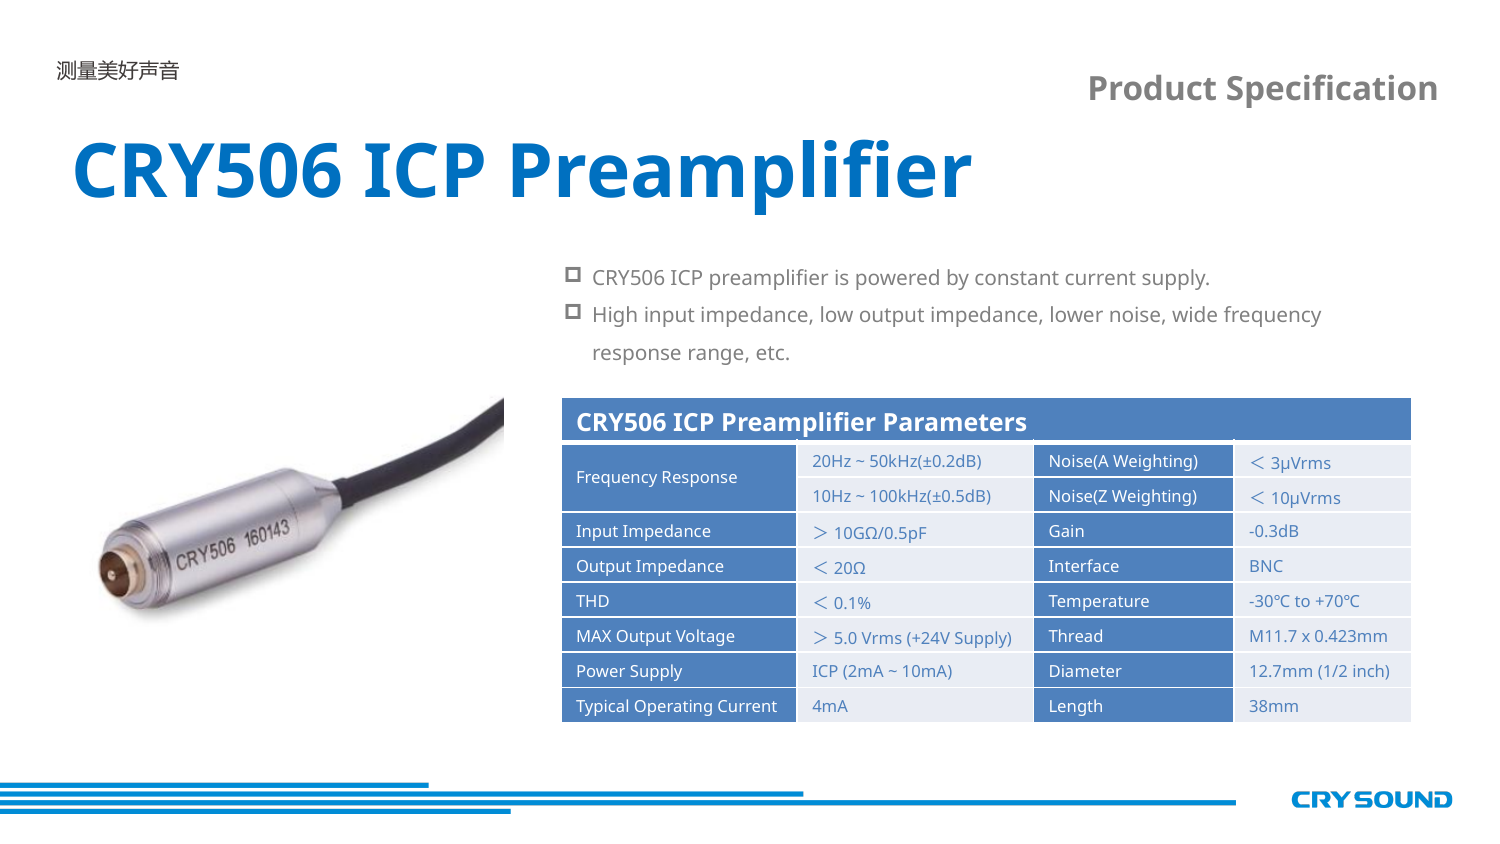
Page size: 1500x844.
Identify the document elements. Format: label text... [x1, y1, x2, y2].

table_cell ＜20Ω [798, 548, 1033, 581]
table_cell ＜10μVrms [1235, 478, 1411, 511]
table_cell ICP (2mA ~ 10mA) [798, 653, 1033, 687]
table_cell 38mm [1235, 688, 1411, 722]
table_cell -30℃ to +70℃ [1235, 583, 1411, 616]
table_cell ＜0.1% [798, 583, 1033, 616]
table_cell Noise(Z Weighting) [1034, 478, 1233, 511]
table_cell Gain [1034, 513, 1233, 546]
table_cell 4mA [798, 688, 1033, 722]
table_cell Noise(A Weighting) [1034, 445, 1233, 476]
table_cell Length [1034, 688, 1233, 722]
table_cell 20Hz ~ 50kHz(±0.2dB) [798, 445, 1033, 476]
table_cell Input Impedance [562, 513, 796, 546]
table_cell -0.3dB [1235, 513, 1411, 546]
picture [0, 0, 1500, 844]
text_box CRY506 ICP Preamplifier [56, 114, 989, 220]
table_cell THD [562, 583, 796, 616]
table_cell M11.7 x 0.423mm [1235, 618, 1411, 651]
table_cell Interface [1034, 548, 1233, 581]
table_cell 10Hz ~ 100kHz(±0.5dB) [798, 478, 1033, 511]
table_cell Temperature [1034, 583, 1233, 616]
table_cell ＜3μVrms [1235, 445, 1411, 476]
table_cell Power Supply [562, 653, 796, 687]
table_cell Output Impedance [562, 548, 796, 581]
table_cell Thread [1034, 618, 1233, 651]
table_cell 12.7mm (1/2 inch) [1235, 653, 1411, 687]
table_header CRY506 ICP Preamplifier Parameters [562, 398, 1411, 440]
text_box CRY506 ICP preamplifier is powered by constant current supply. High input impedance, low output impedance, lower noise, wide frequency response range, etc. [549, 244, 1412, 372]
table_cell ＞10GΩ/0.5pF [798, 513, 1033, 546]
table_cell Diameter [1034, 653, 1233, 687]
table_cell BNC [1235, 548, 1411, 581]
table_cell MAX Output Voltage [562, 618, 796, 651]
table_cell Typical Operating Current [562, 688, 796, 722]
table_cell ＞5.0 Vrms (+24V Supply) [798, 618, 1033, 651]
text_box Product Specification [1072, 59, 1455, 115]
table_cell Frequency Response [562, 445, 796, 511]
